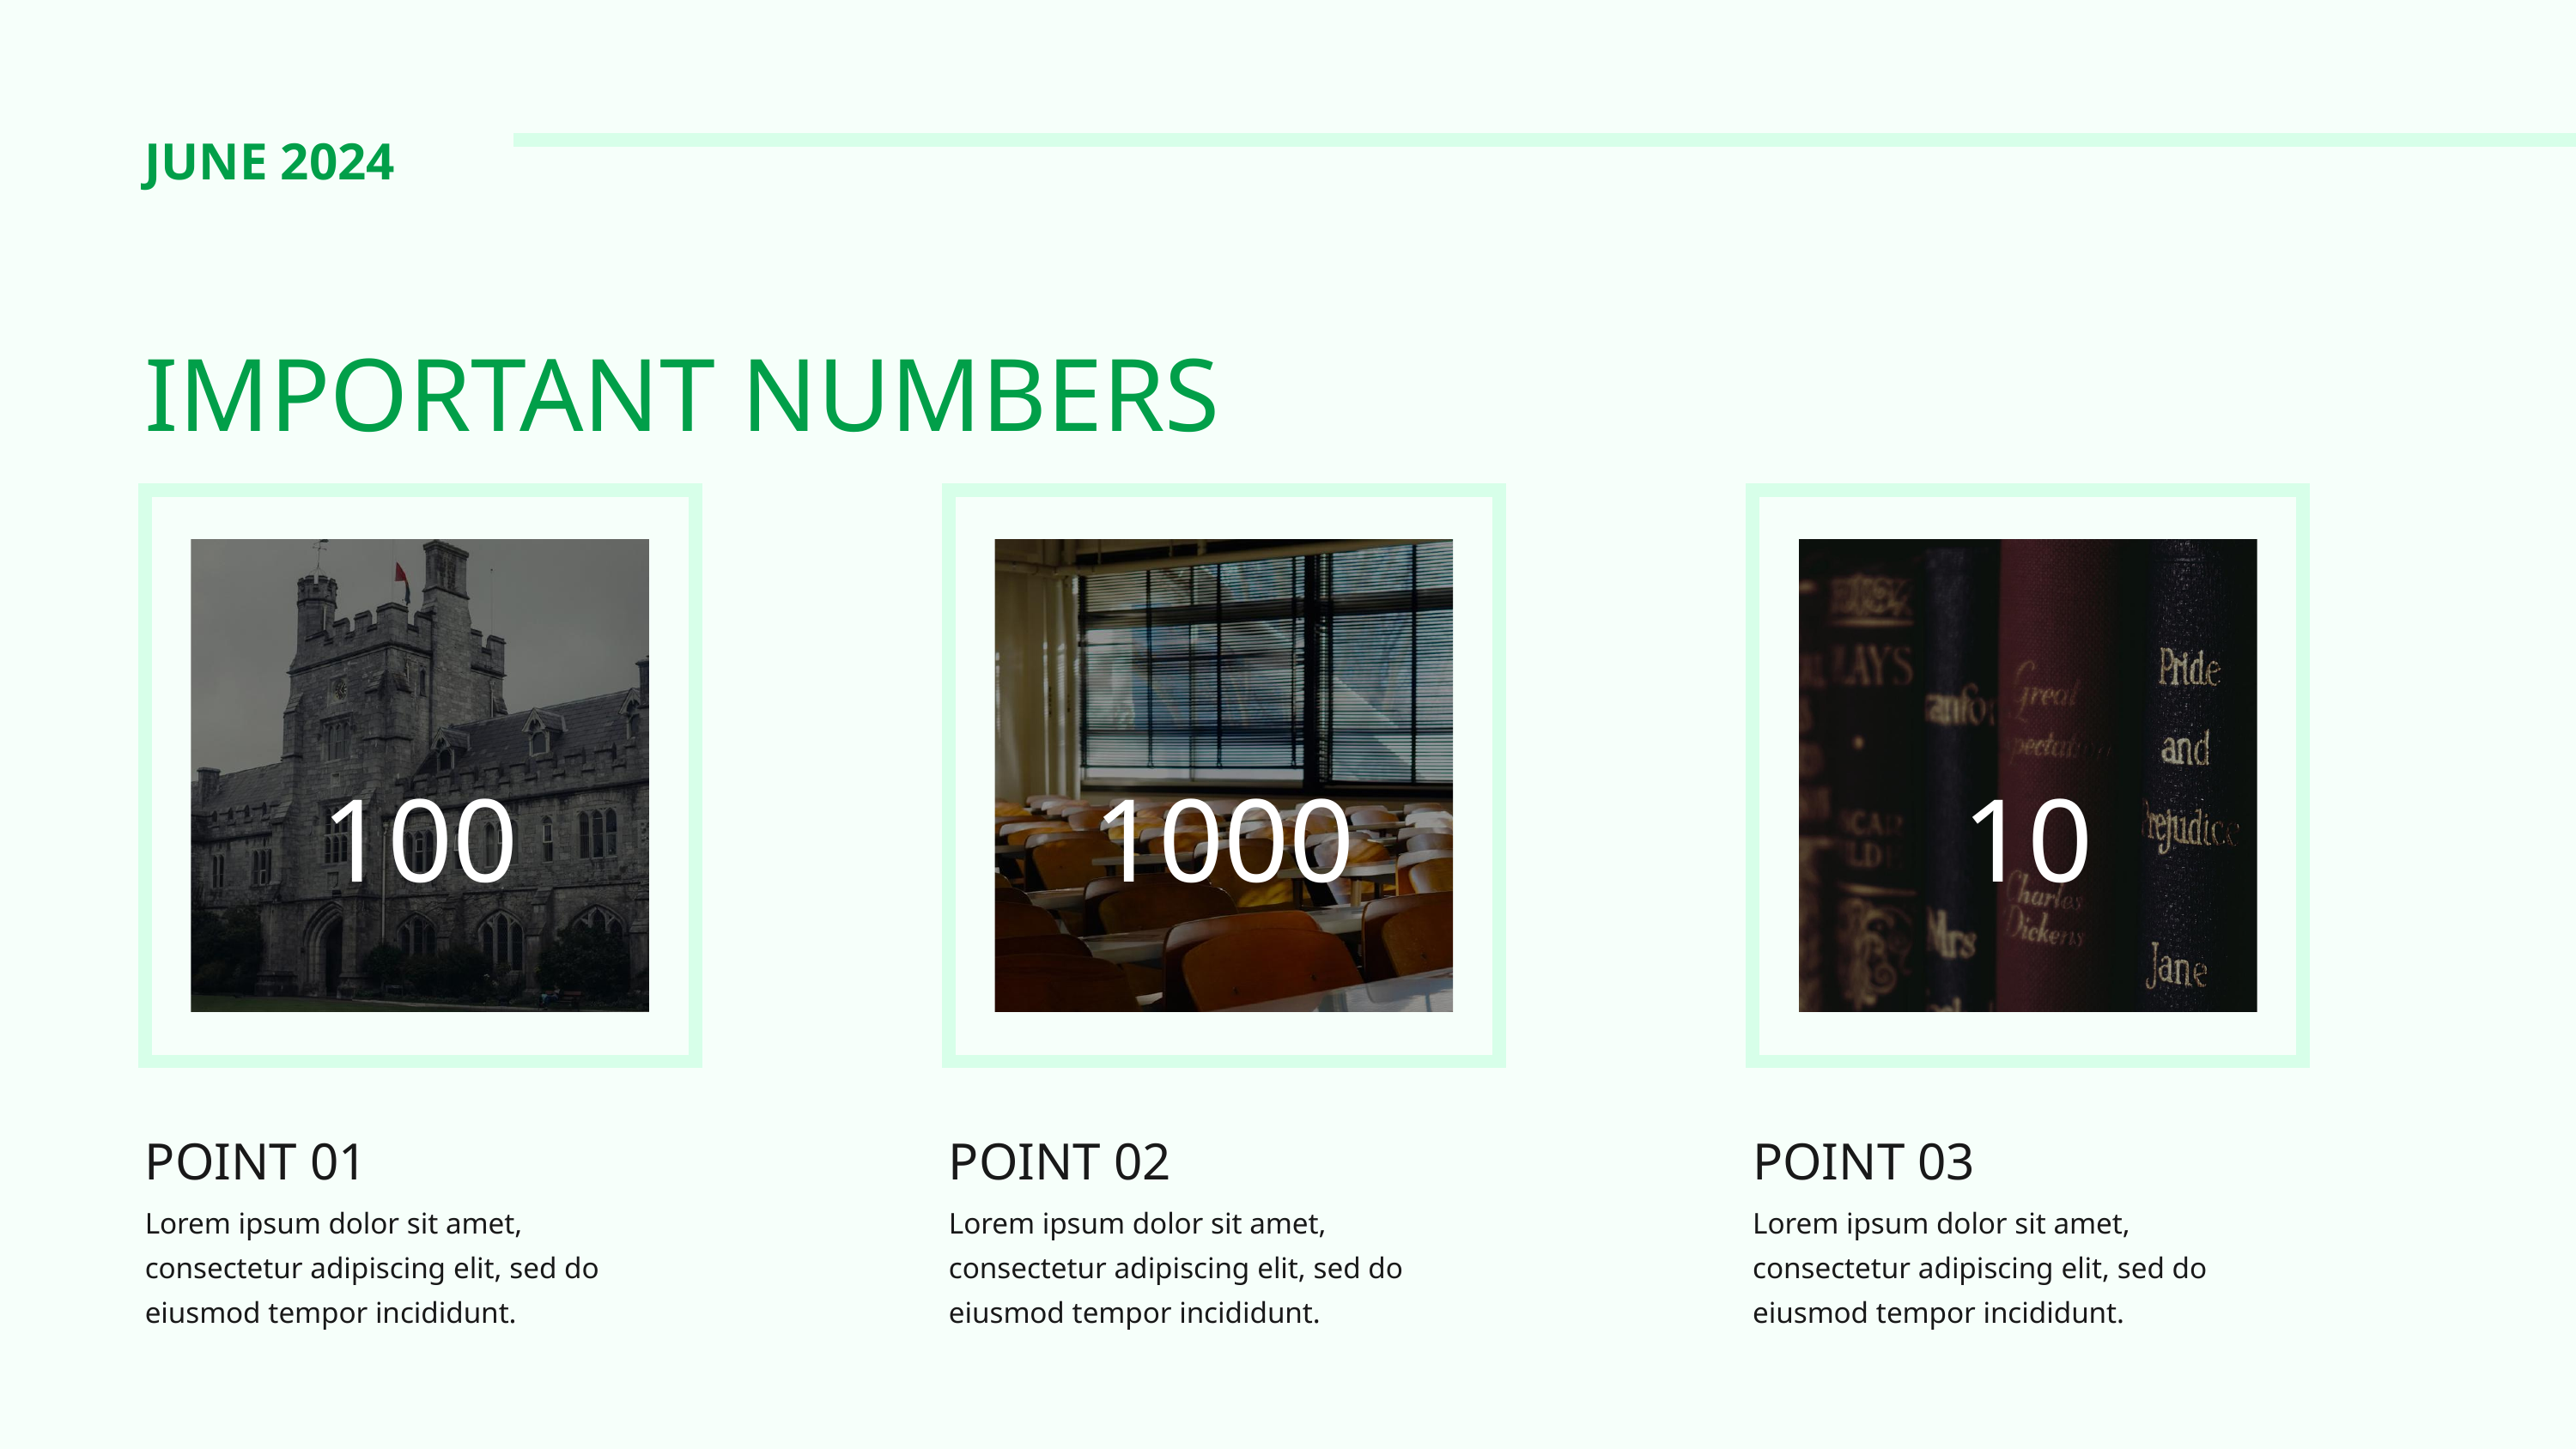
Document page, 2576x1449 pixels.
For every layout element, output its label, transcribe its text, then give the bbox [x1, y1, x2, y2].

text_box POINT 02 [949, 1106, 1358, 1191]
picture [191, 539, 650, 1013]
text_box Lorem ipsum dolor sit amet, consectetur adipiscing elit, sed do eiusmod tempor incididunt. [1753, 1195, 2257, 1329]
text_box Lorem ipsum dolor sit amet, consectetur adipiscing elit, sed do eiusmod tempor incididunt. [948, 1195, 1454, 1329]
picture [994, 539, 1454, 1013]
text_box POINT 01 [144, 1106, 555, 1191]
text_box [948, 471, 1500, 1062]
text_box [1752, 471, 2304, 1062]
text_box POINT 03 [1753, 1106, 2163, 1191]
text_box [144, 471, 696, 1062]
text_box Lorem ipsum dolor sit amet, consectetur adipiscing elit, sed do eiusmod tempor incididunt. [144, 1195, 649, 1329]
picture [1798, 539, 2257, 1013]
text_box IMPORTANT NUMBERS [144, 282, 1419, 452]
